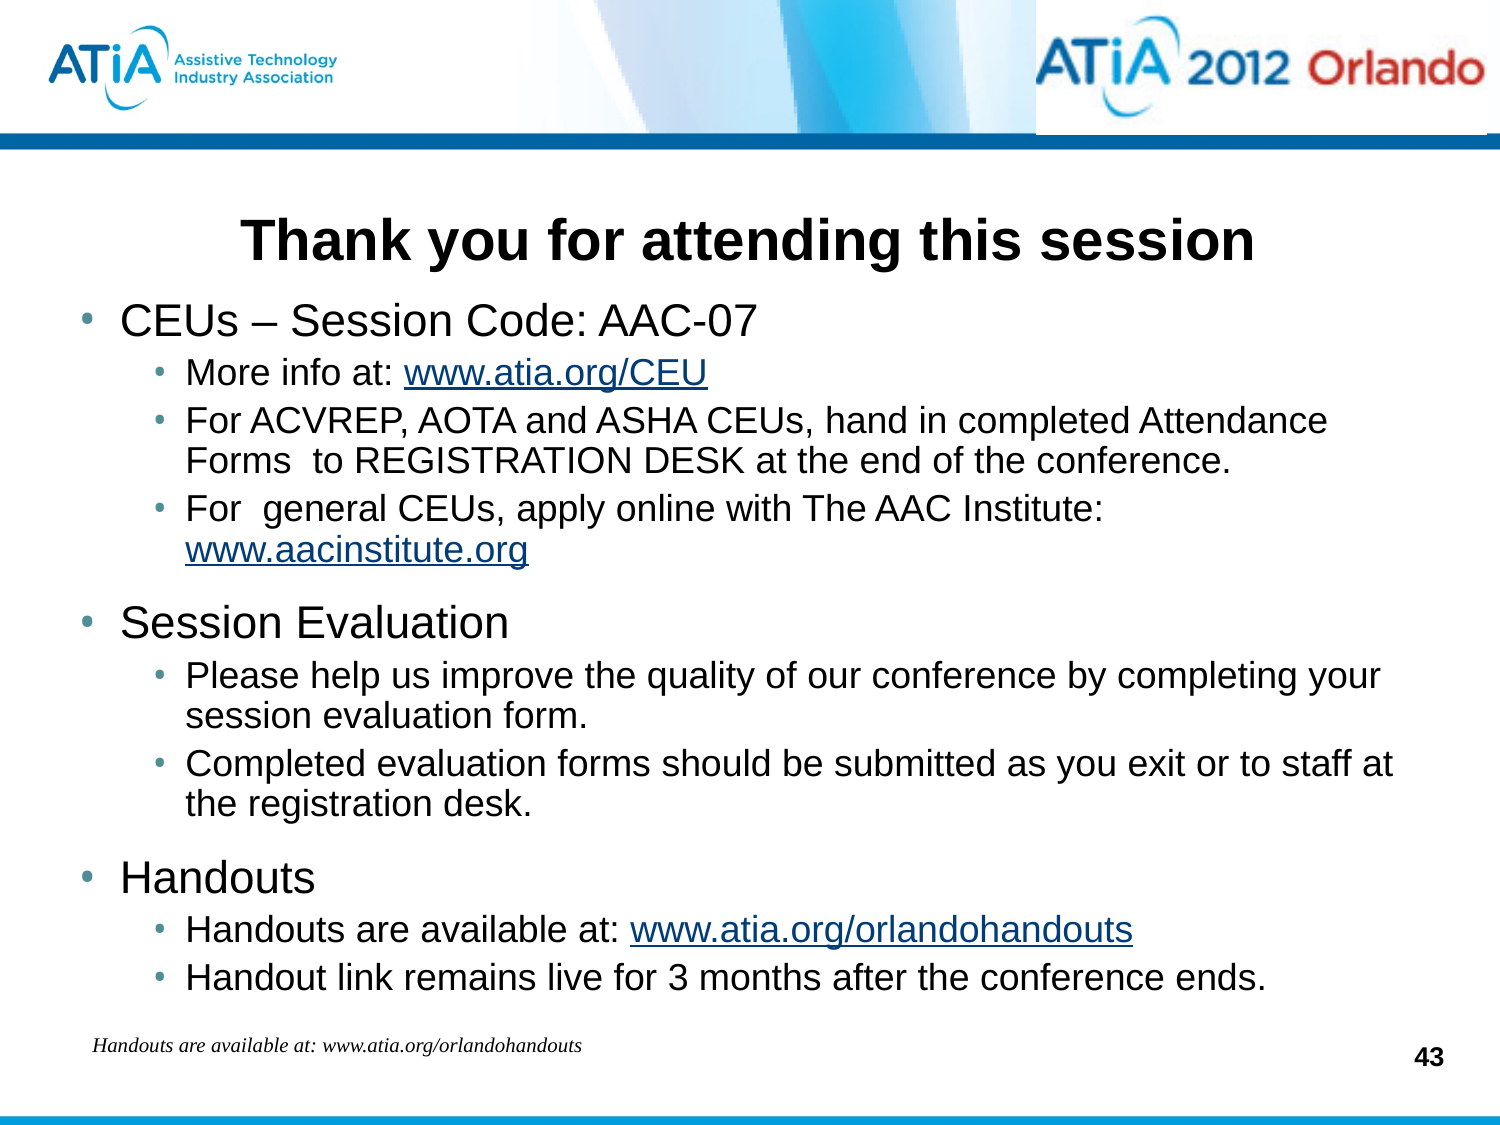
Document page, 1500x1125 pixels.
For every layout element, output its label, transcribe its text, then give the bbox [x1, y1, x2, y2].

list CEUs – Session Code: AAC-07 More info at: www.atia.org/CEU For ACVREP, AOTA and ASHA CEUs, hand in completed Attendance Forms to REGISTRATION DESK at the end of the conference. For general CEUs, apply online with The AAC Institute: www.aacinstitute.org Session Evaluation Please help us improve the quality of our conference by completing your session evaluation form. Completed evaluation forms should be submitted as you exit or to staff at the registration desk. Handouts Handouts are available at: www.atia.org/orlandohandouts Handout link remains live for 3 months after the conference ends. [58, 282, 1442, 959]
footer Handouts are available at: www.atia.org/orlandohandouts [77, 1013, 623, 1076]
title Thank you for attending this session [56, 185, 1441, 280]
slide_number 43 [1158, 1032, 1460, 1089]
picture [0, 0, 1500, 1116]
